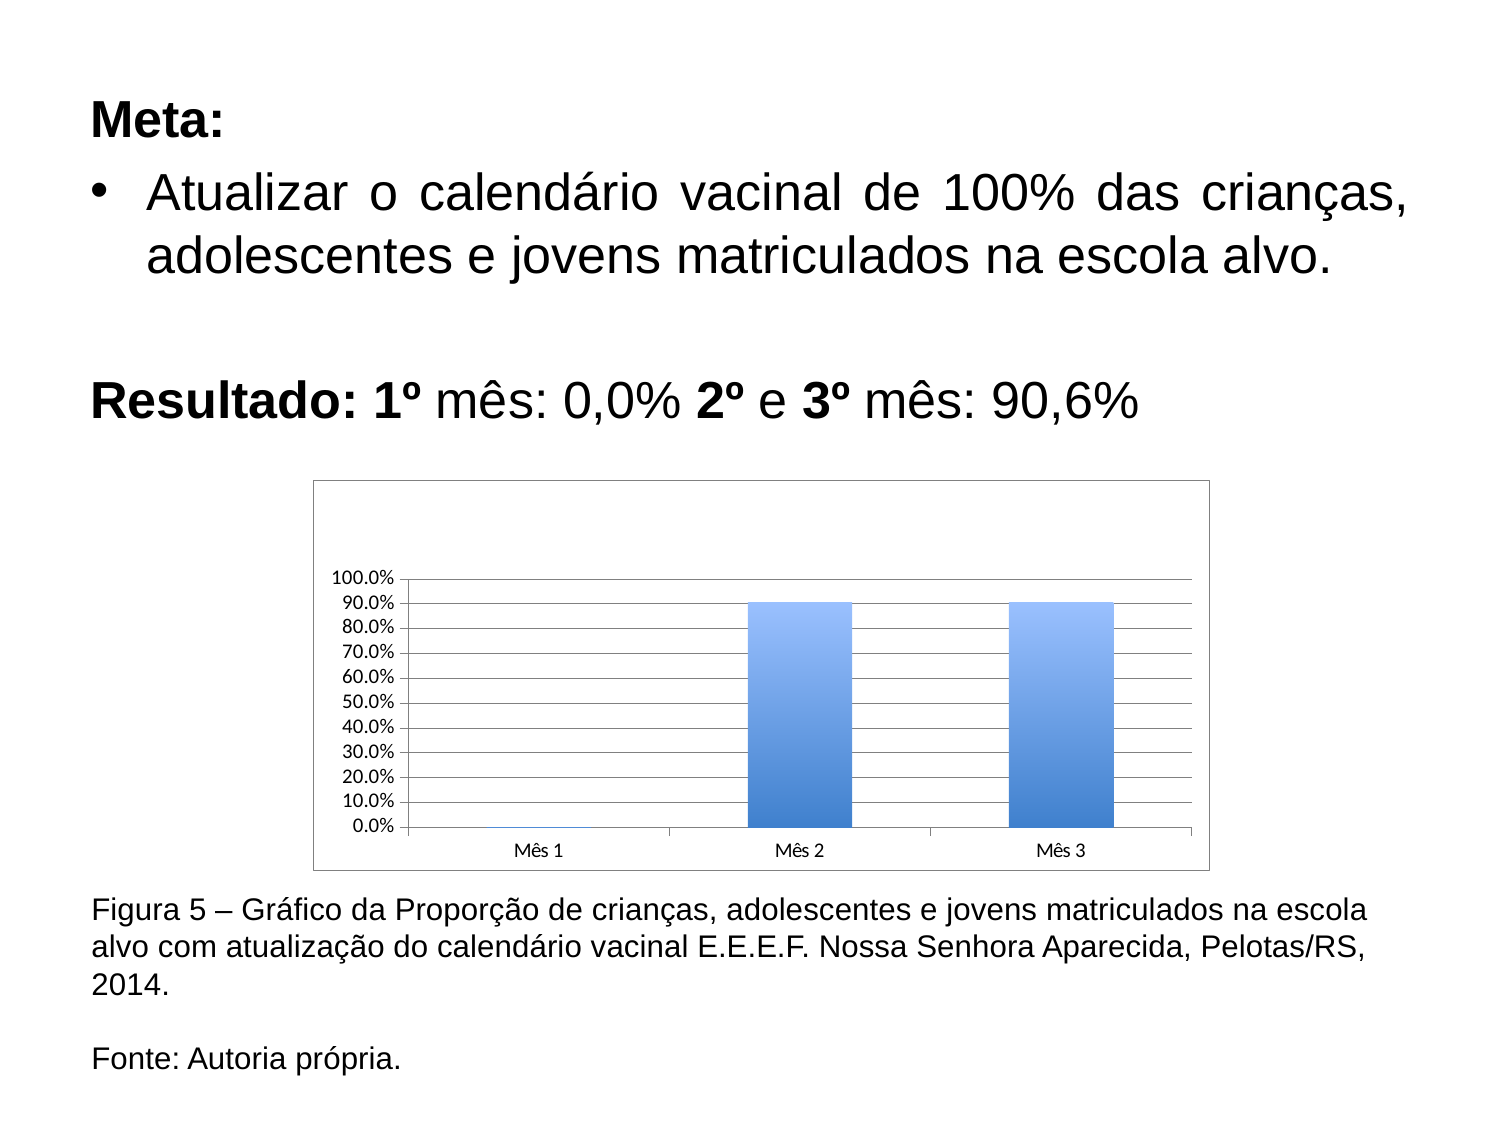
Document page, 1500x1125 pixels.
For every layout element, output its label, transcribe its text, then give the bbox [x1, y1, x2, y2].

chart [312, 479, 1211, 871]
list Meta: Atualizar o calendário vacinal de 100% das crianças, adolescentes e jovens matriculados na escola alvo. Resultado: 1º mês: 0,0% 2º e 3º mês: 90,6% [75, 78, 1425, 1005]
text_box Figura 5 – Gráfico da Proporção de crianças, adolescentes e jovens matriculados na escola alvo com atualização do calendário vacinal E.E.E.F. Nossa Senhora Aparecida, Pelotas/RS, 2014. Fonte: Autoria própria. [76, 881, 1412, 1084]
